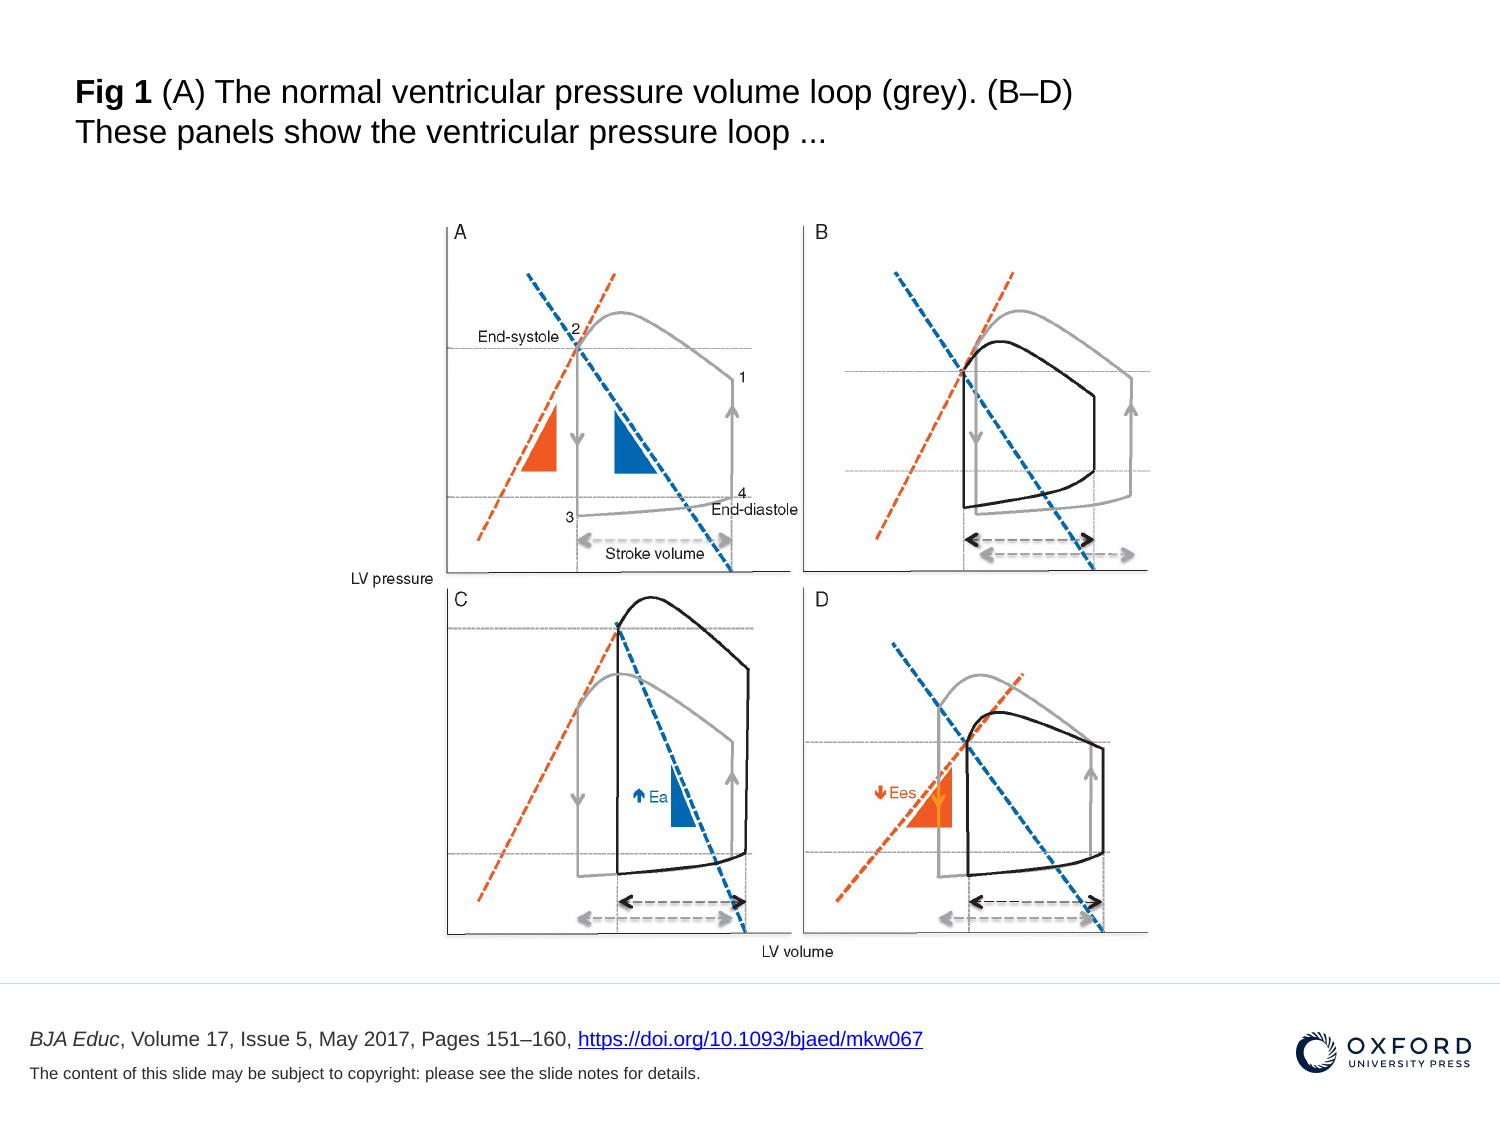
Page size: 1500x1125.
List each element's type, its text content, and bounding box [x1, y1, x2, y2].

footer BJA Educ, Volume 17, Issue 5, May 2017, Pages 151–160, https://doi.org/10.1093/bjaed/mkw067 The content of this slide may be subject to copyright: please see the slide notes for details. [0, 983, 1260, 1125]
picture [351, 224, 1150, 957]
title Fig 1 (A) The normal ventricular pressure volume loop (grey). (B–D) These panels show the ventricular pressure loop ... [75, 69, 1078, 171]
picture [1296, 1032, 1471, 1073]
